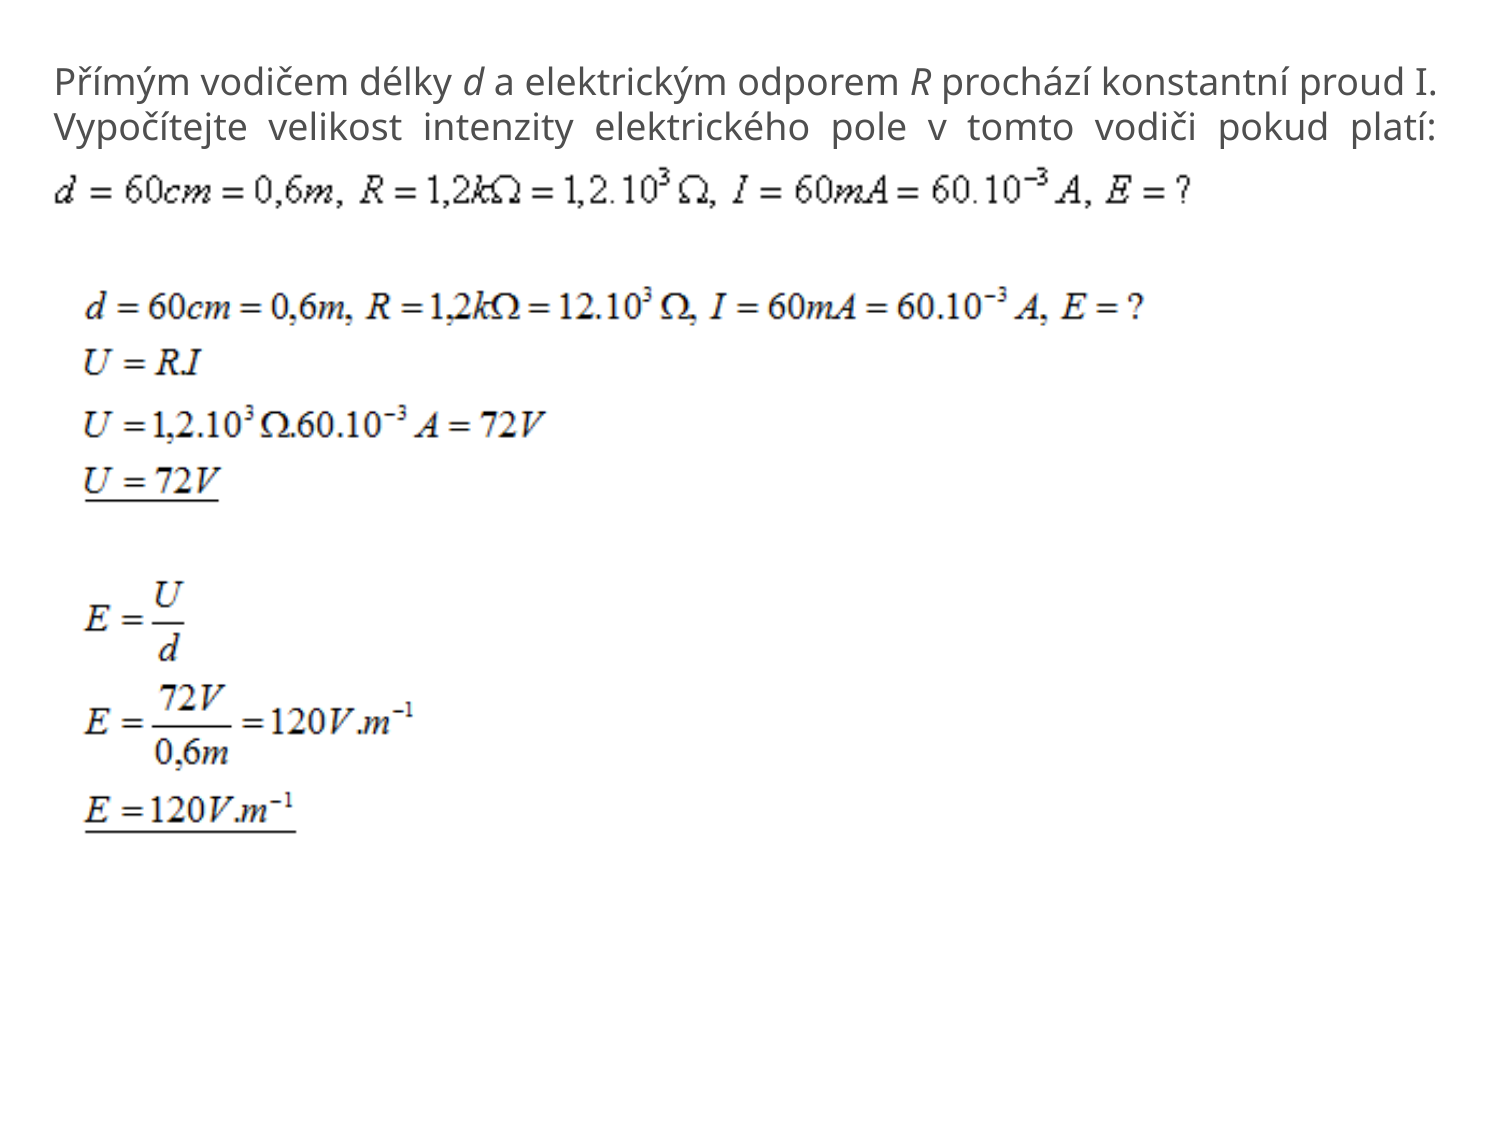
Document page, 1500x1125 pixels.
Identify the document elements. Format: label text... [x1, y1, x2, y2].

picture [60, 270, 1153, 855]
text_box Přímým vodičem délky d a elektrickým odporem R prochází konstantní proud I. Vypočítejte velikost intenzity elektrického pole v tomto vodiči pokud platí: [39, 50, 1454, 291]
picture [46, 158, 1208, 233]
